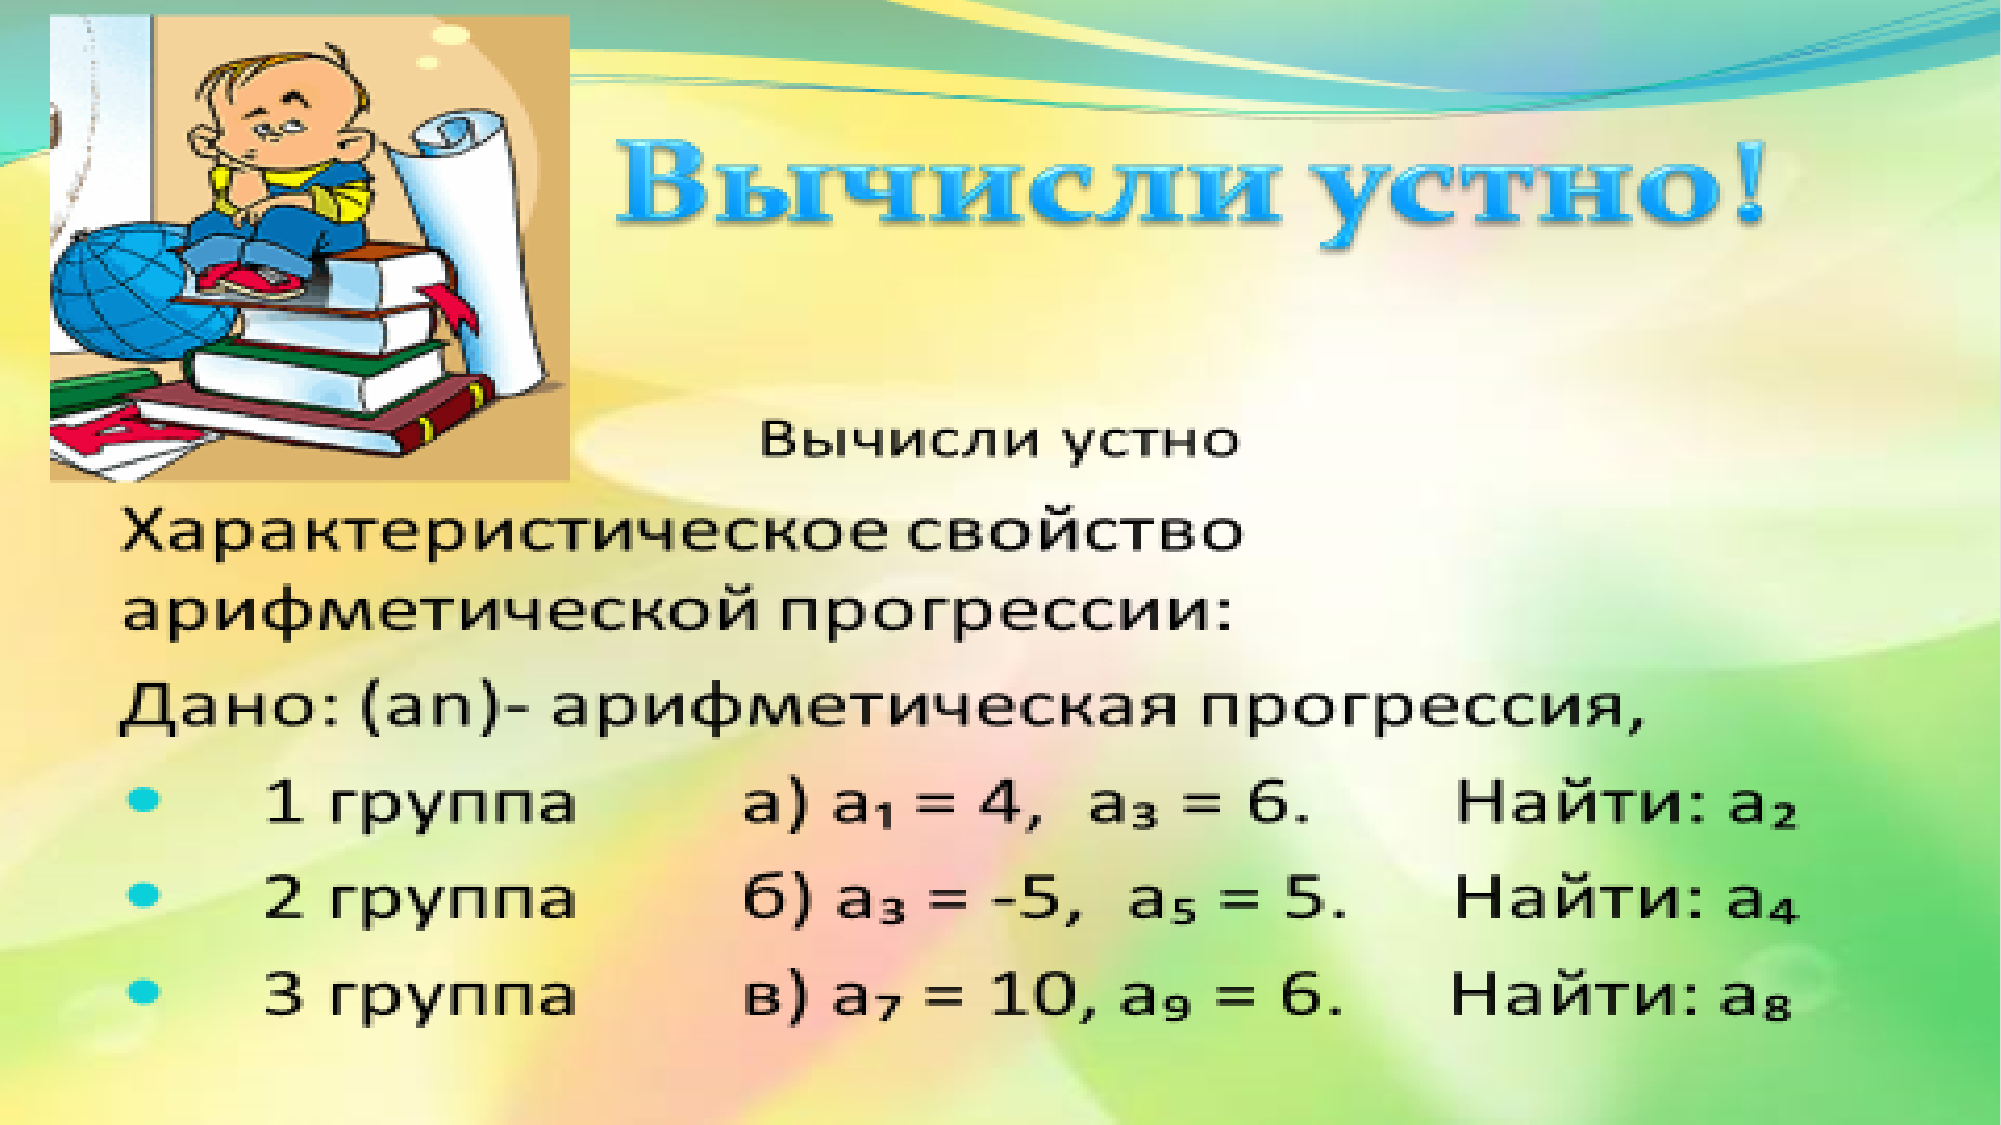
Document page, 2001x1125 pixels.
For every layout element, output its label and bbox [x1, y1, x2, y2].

list [0, 0, 2000, 1125]
